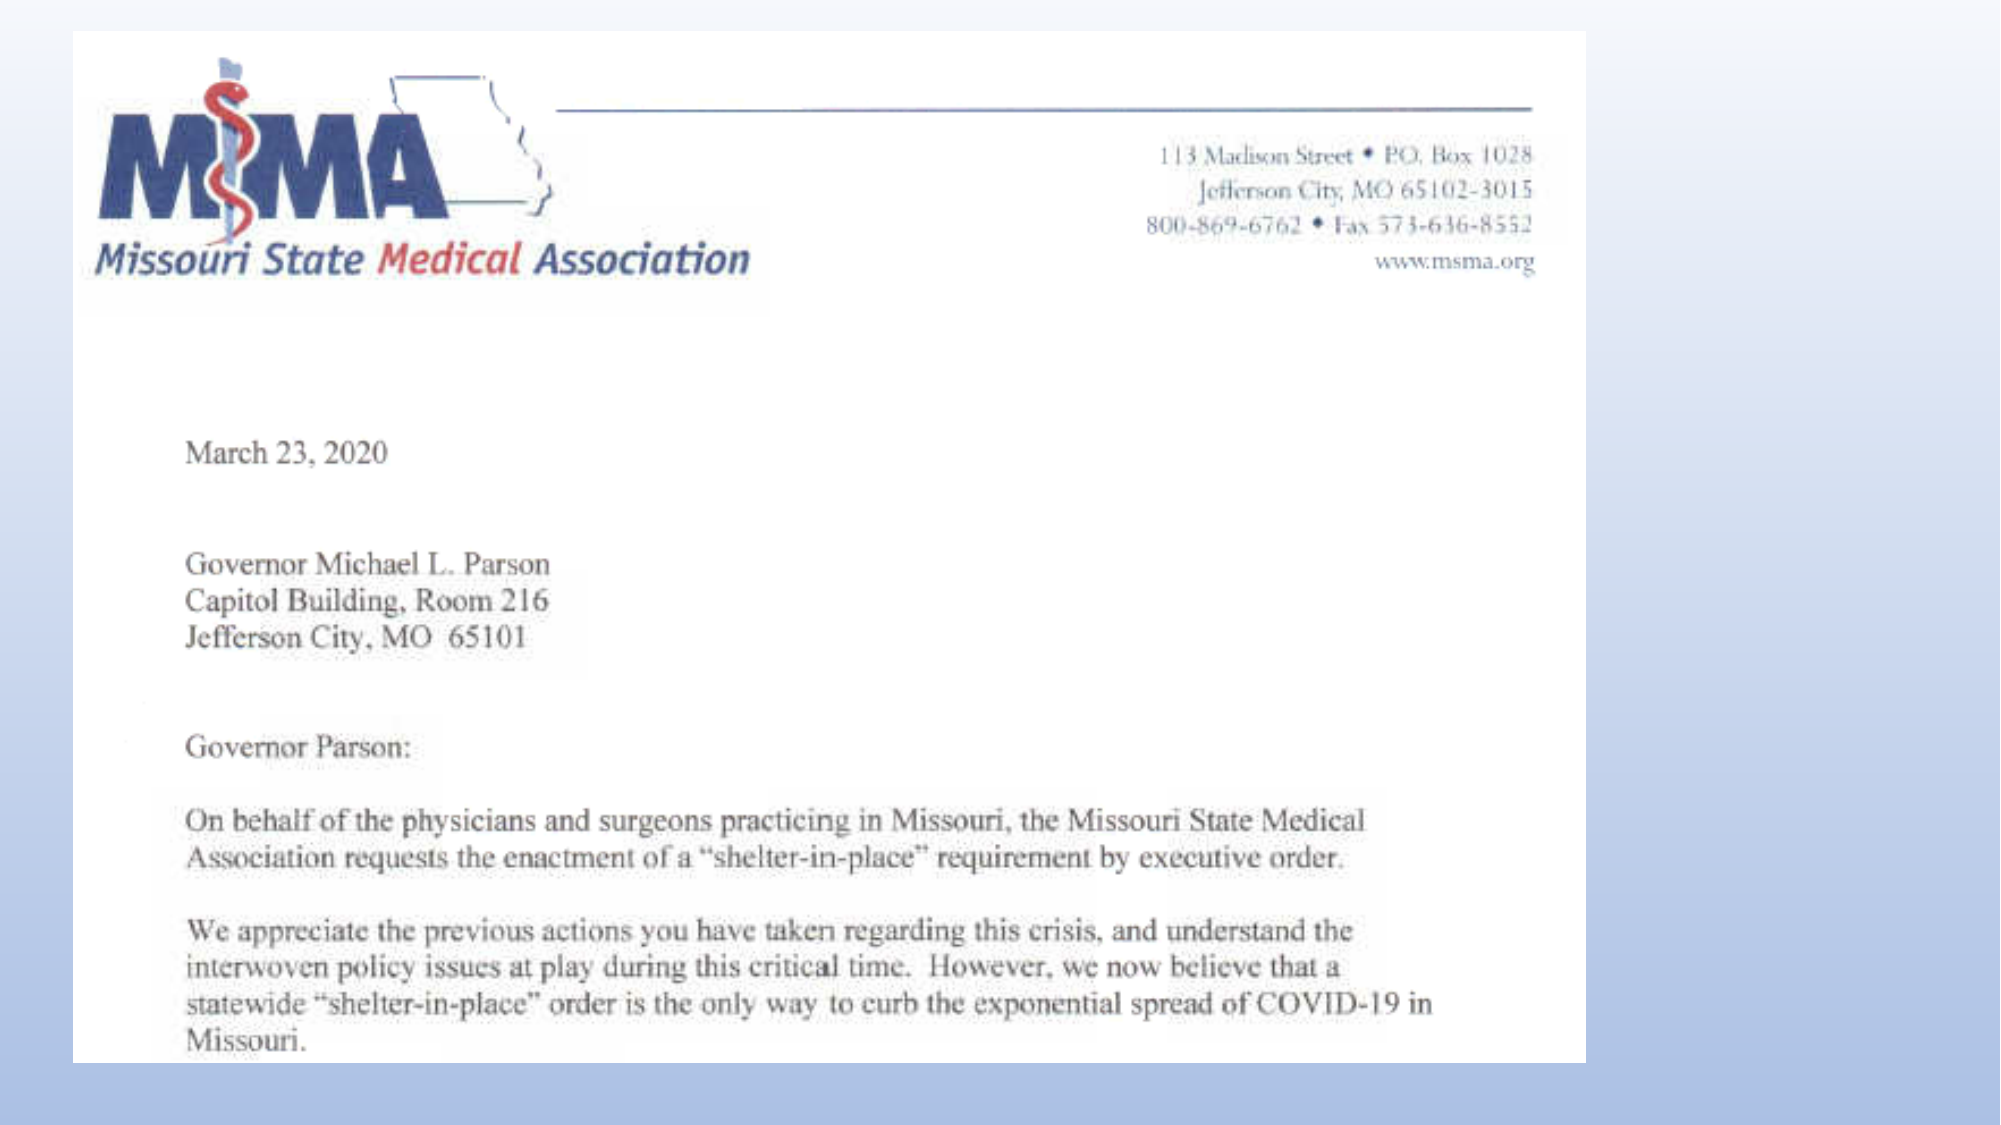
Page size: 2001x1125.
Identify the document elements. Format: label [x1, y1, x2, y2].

picture [73, 31, 1586, 1064]
